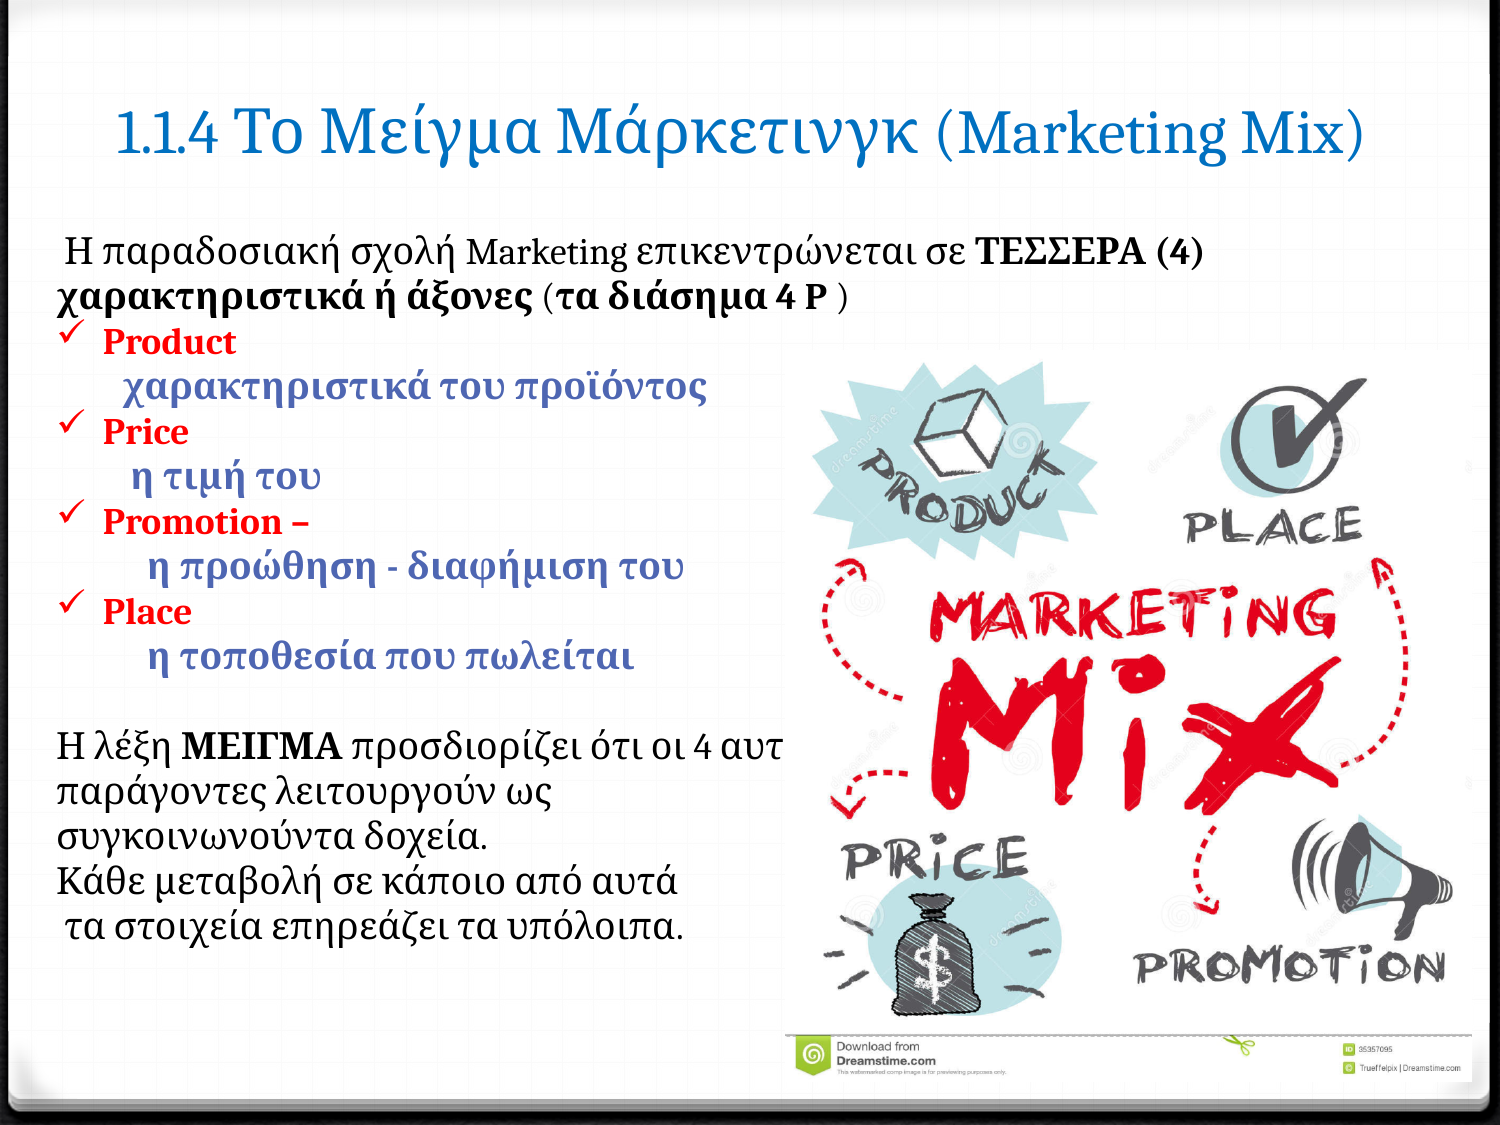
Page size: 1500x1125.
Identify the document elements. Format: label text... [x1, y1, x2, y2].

text_box Η παραδοσιακή σχολή Marketing επικεντρώνεται σε ΤΕΣΣΕΡΑ (4) χαρακτηριστικά ή άξονες (τα διάσημα 4 P ) Product χαρακτηριστικά του προϊόντος Price η τιμή του Promotion – η προώθηση - διαφήμιση του Place η τοποθεσία που πωλείται Η λέξη ΜΕΙΓΜΑ προσδιορίζει ότι οι 4 αυτοί παράγοντες λειτουργούν ως συγκοινωνούντα δοχεία. Κάθε μεταβολή σε κάποιο από αυτά τα στοιχεία επηρεάζει τα υπόλοιπα. [41, 219, 1472, 1000]
title 1.1.4 Το Μείγμα Μάρκετινγκ (Marketing Mix) [90, 71, 1410, 185]
picture [0, 0, 1500, 1125]
